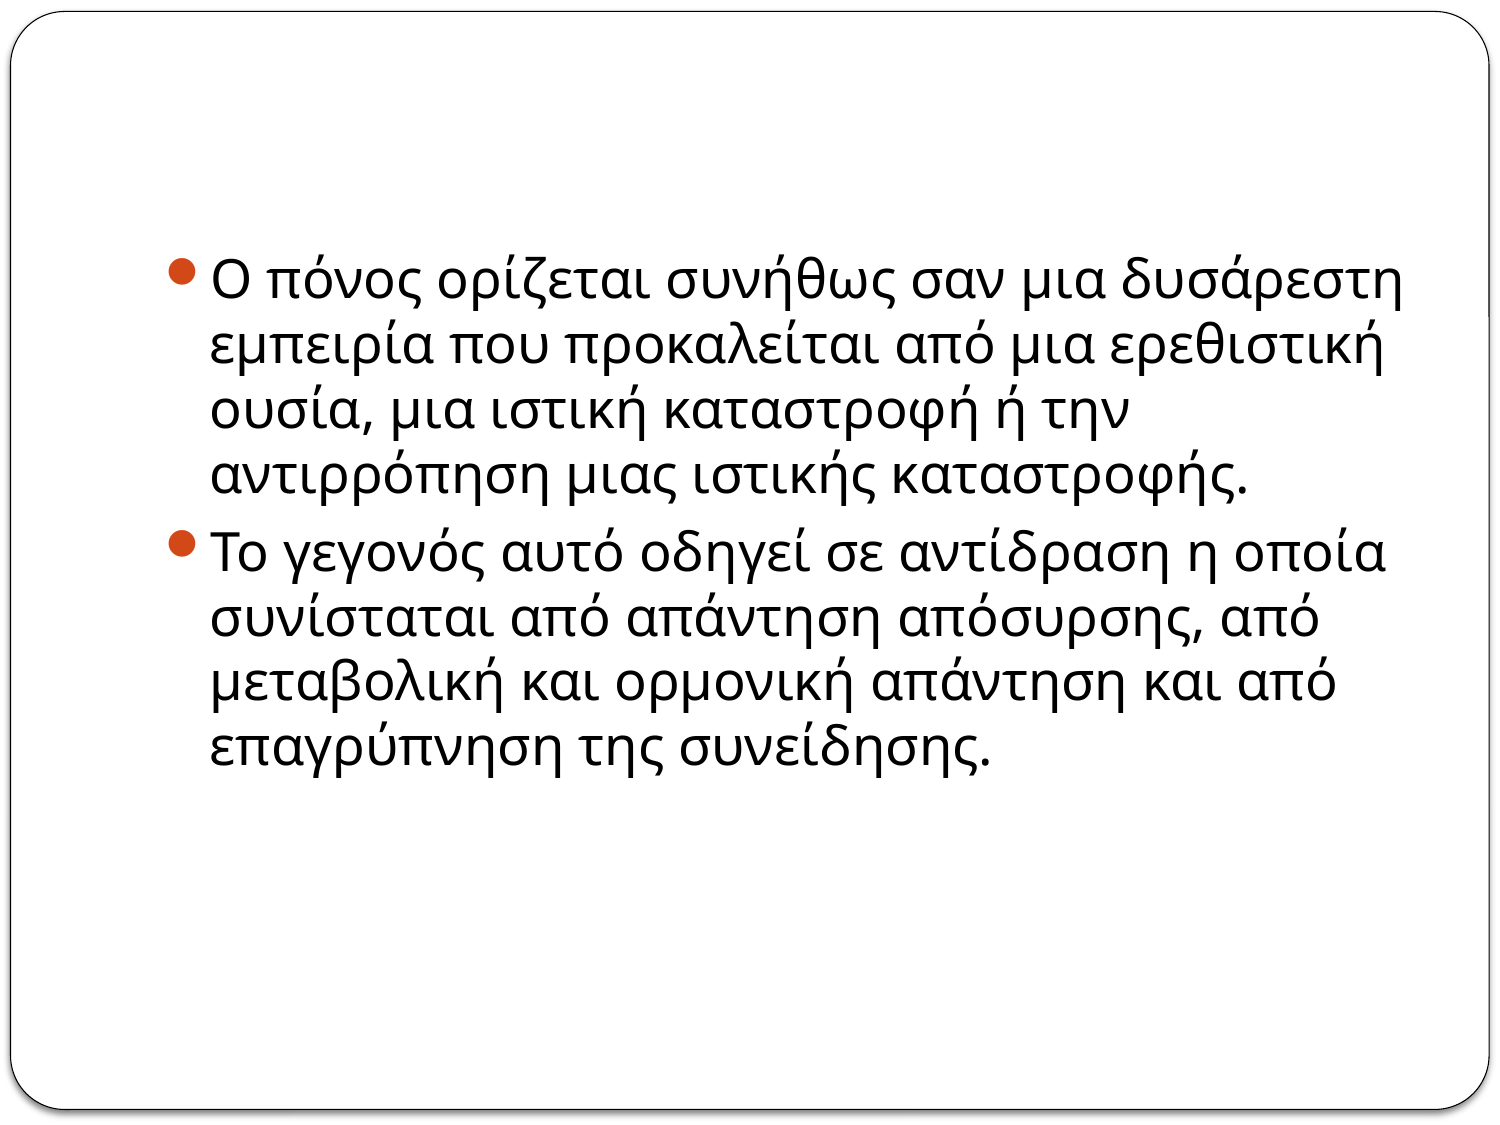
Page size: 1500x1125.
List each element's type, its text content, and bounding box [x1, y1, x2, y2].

list Ο πόνος ορίζεται συνήθως σαν μια δυσάρεστη εμπειρία που προκαλείται από μια ερεθιστική ουσία, μια ιστική καταστροφή ή την αντιρρόπηση μιας ιστικής καταστροφής. Το γεγονός αυτό οδηγεί σε αντίδραση η οποία συνίσταται από απάντηση απόσυρσης, από μεταβολική και ορμονική απάντηση και από επαγρύπνηση της συνείδησης. [150, 237, 1425, 988]
